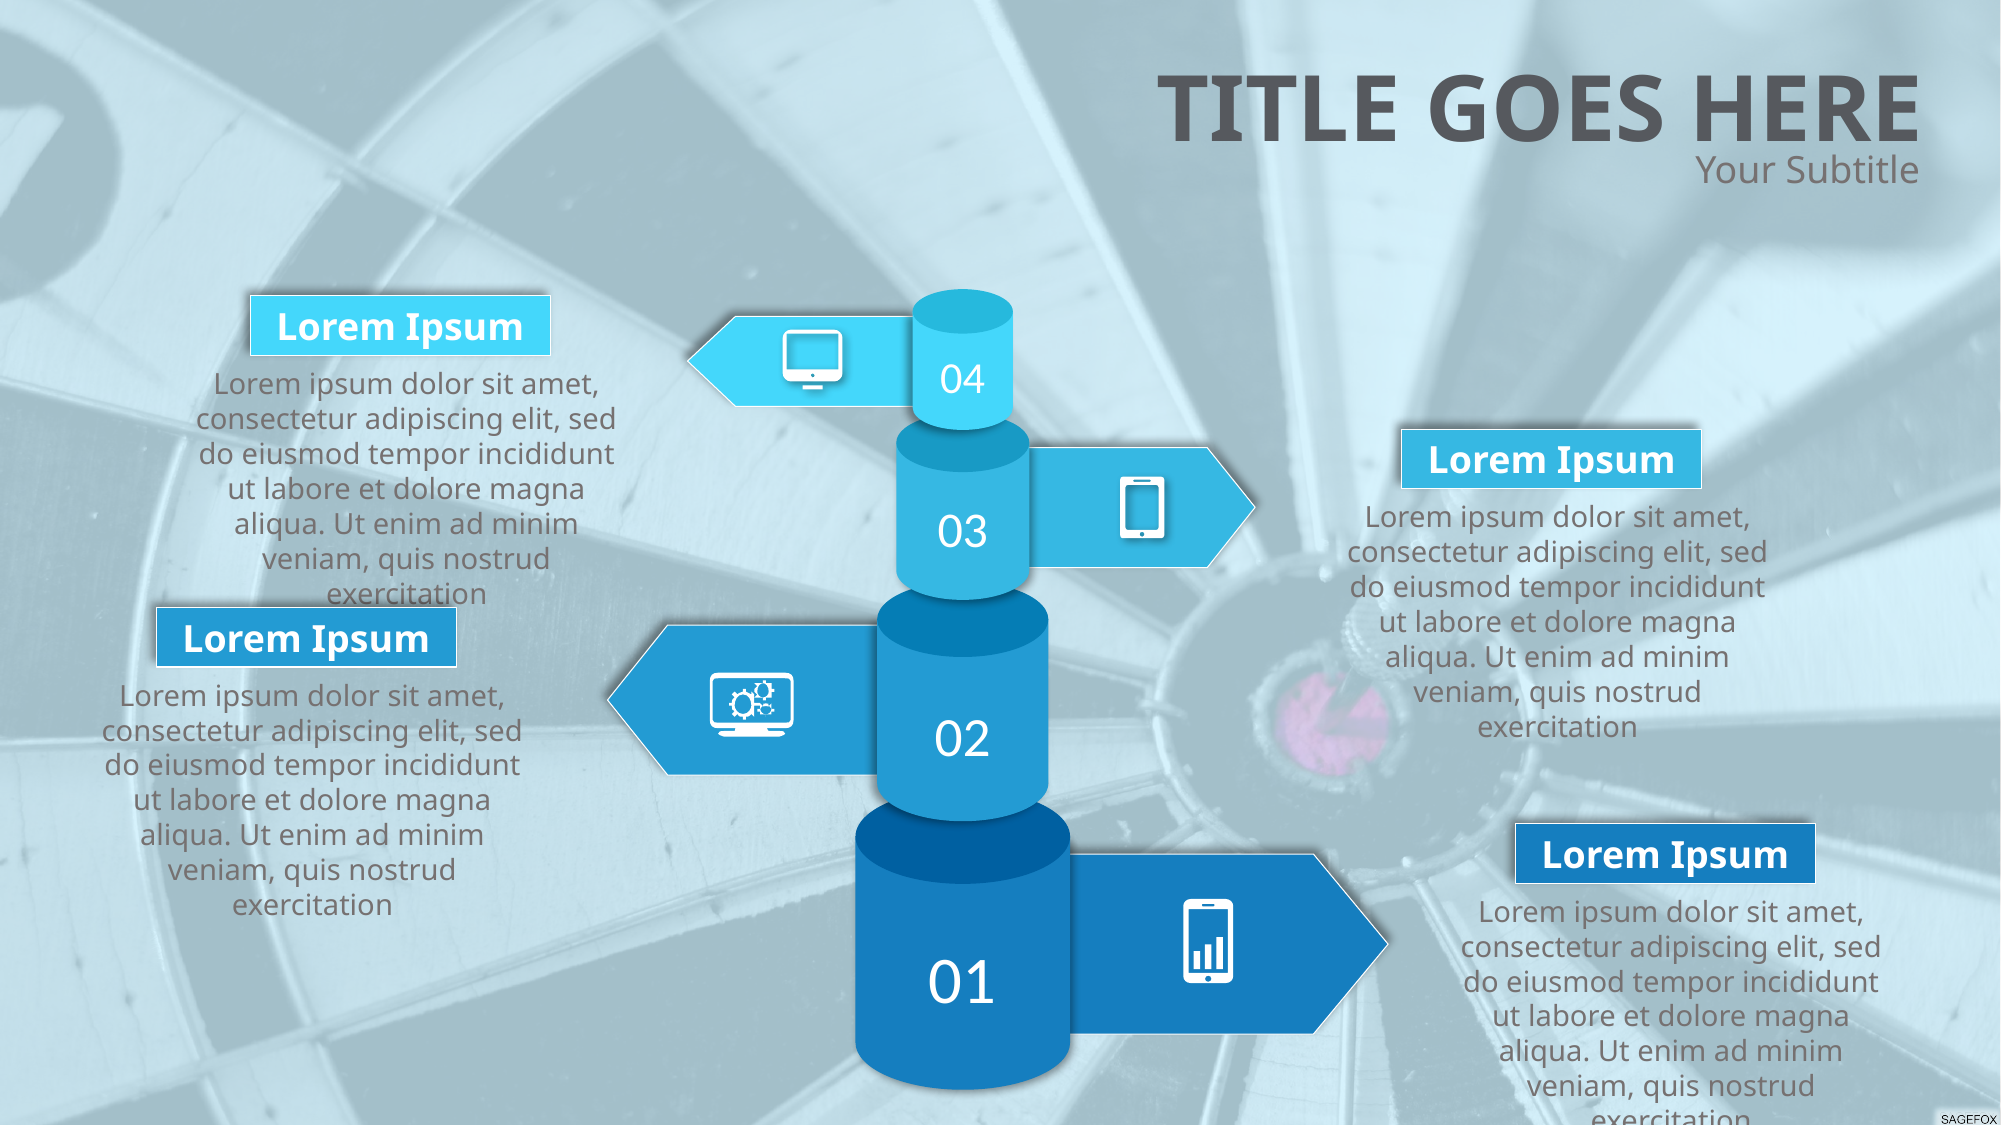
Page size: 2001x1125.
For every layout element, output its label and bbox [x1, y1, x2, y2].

text_box [687, 316, 902, 407]
text_box [607, 625, 867, 776]
text_box [855, 789, 1071, 1090]
picture [1938, 1114, 1999, 1125]
text_box [1332, 428, 1783, 719]
text_box [782, 329, 843, 382]
text_box [896, 413, 1030, 600]
text_box [87, 607, 538, 897]
text_box [1035, 42, 1939, 199]
text_box [1038, 447, 1256, 568]
text_box [802, 385, 823, 390]
text_box [709, 672, 794, 737]
text_box [181, 295, 632, 586]
text_box [912, 289, 1013, 430]
text_box [1446, 823, 1897, 1113]
text_box [1079, 854, 1389, 1035]
text_box [1183, 898, 1234, 984]
text_box [1120, 476, 1165, 539]
text_box [877, 581, 1049, 822]
